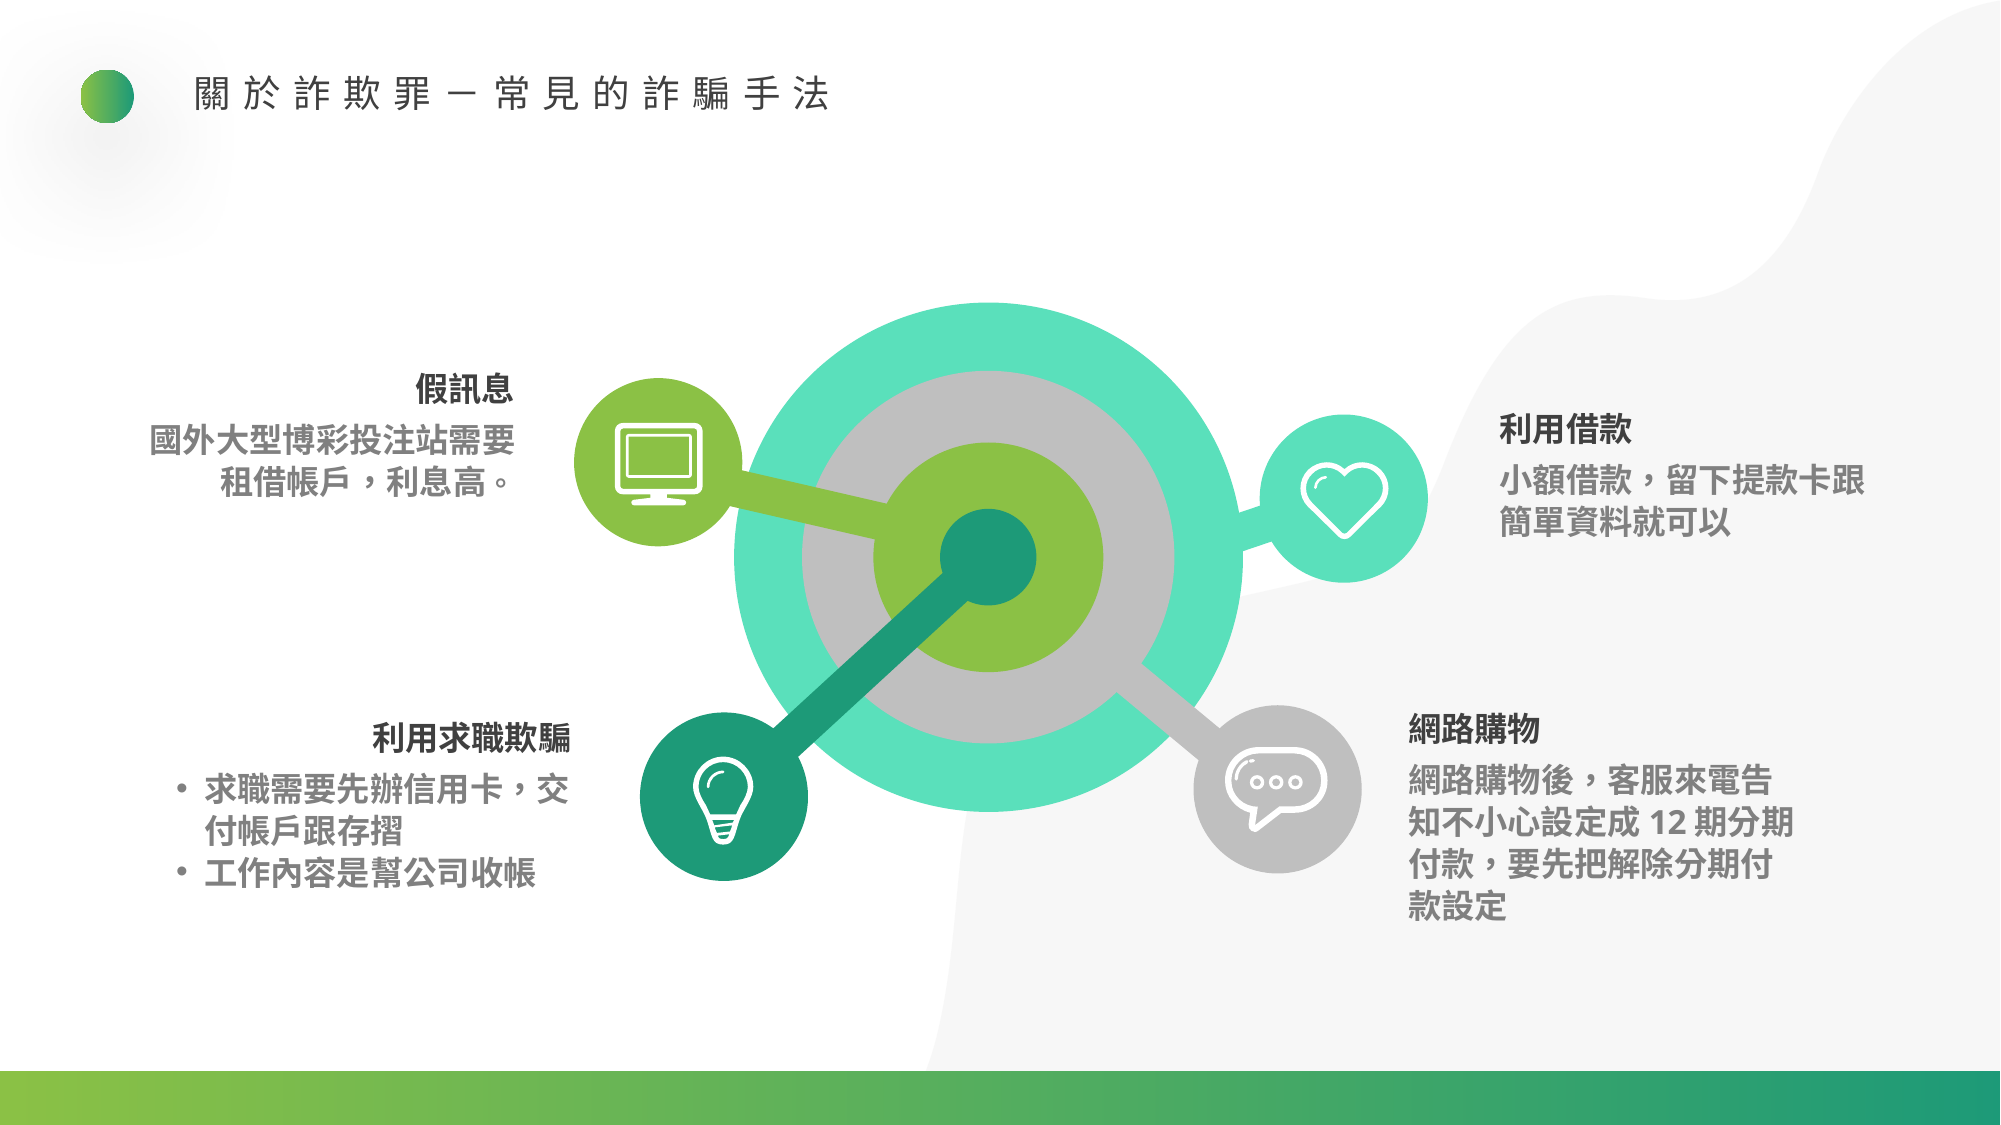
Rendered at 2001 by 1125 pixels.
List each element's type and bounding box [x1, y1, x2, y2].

text_box [1225, 747, 1328, 833]
text_box [734, 302, 1438, 812]
text_box [693, 756, 754, 845]
text_box [1297, 459, 1392, 540]
text_box [639, 508, 1037, 883]
text_box [562, 366, 1104, 673]
text_box [614, 422, 703, 506]
text_box [0, 0, 2000, 1125]
text_box [1037, 370, 1362, 874]
